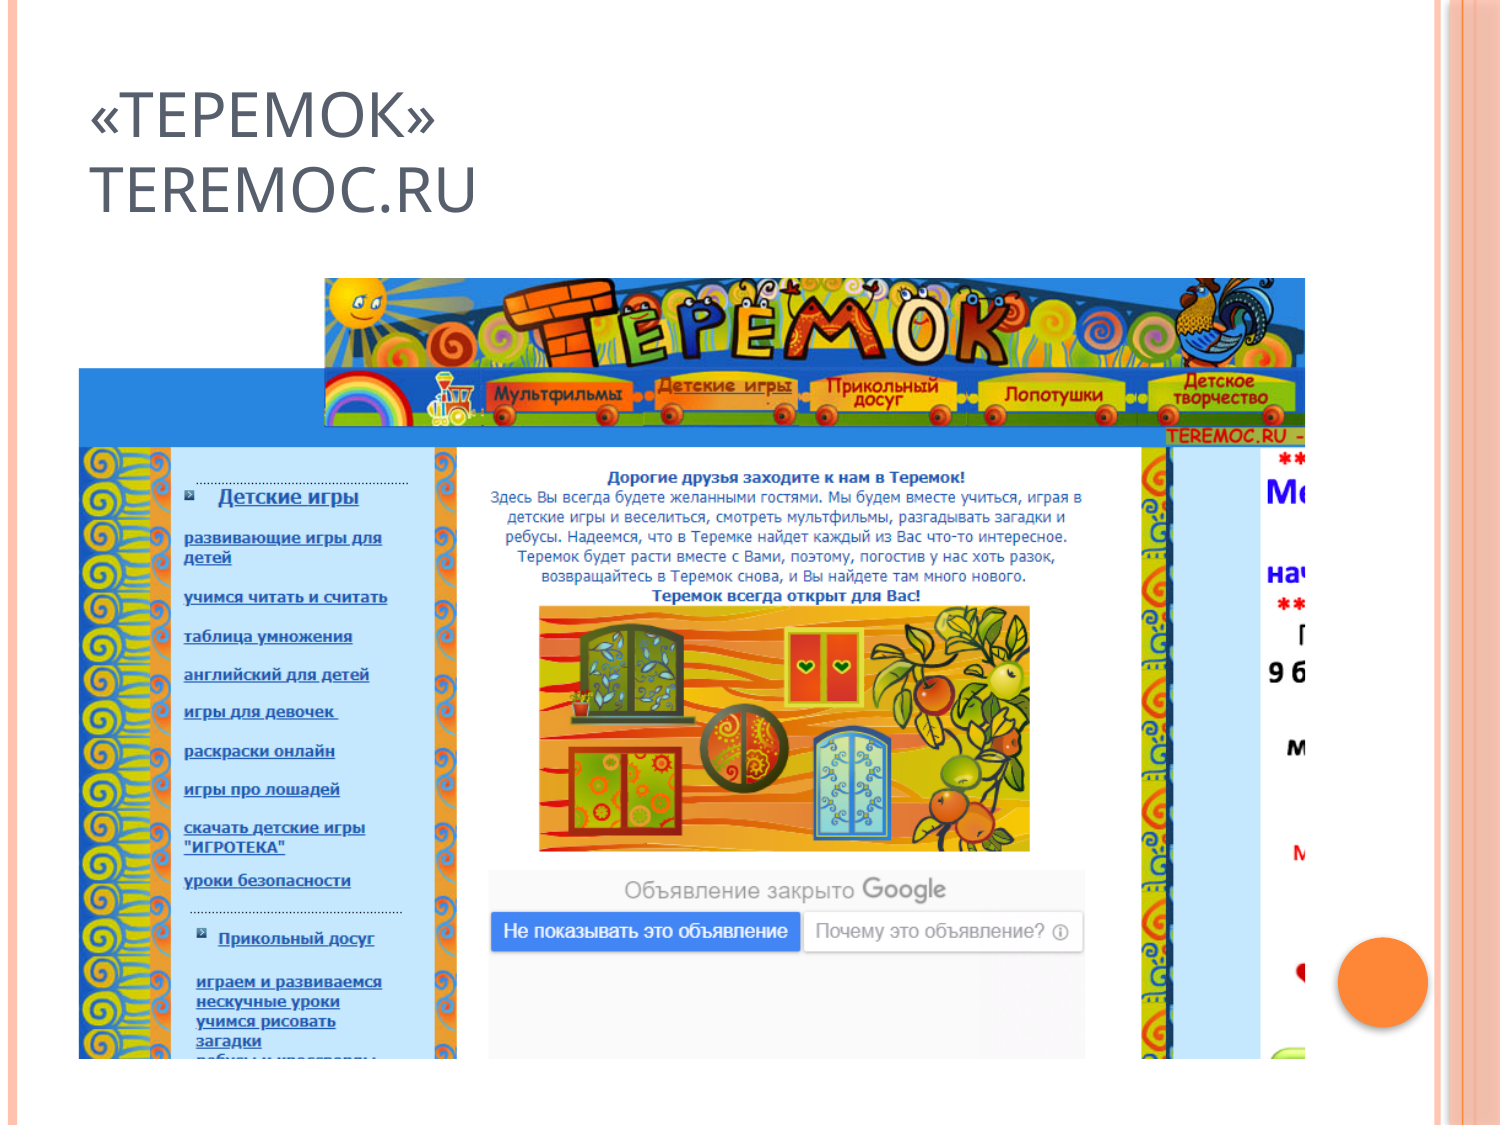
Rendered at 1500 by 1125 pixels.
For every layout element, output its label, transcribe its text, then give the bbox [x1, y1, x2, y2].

title «Теремок» teremoc.ru [75, 45, 1300, 233]
picture [76, 278, 1306, 1060]
